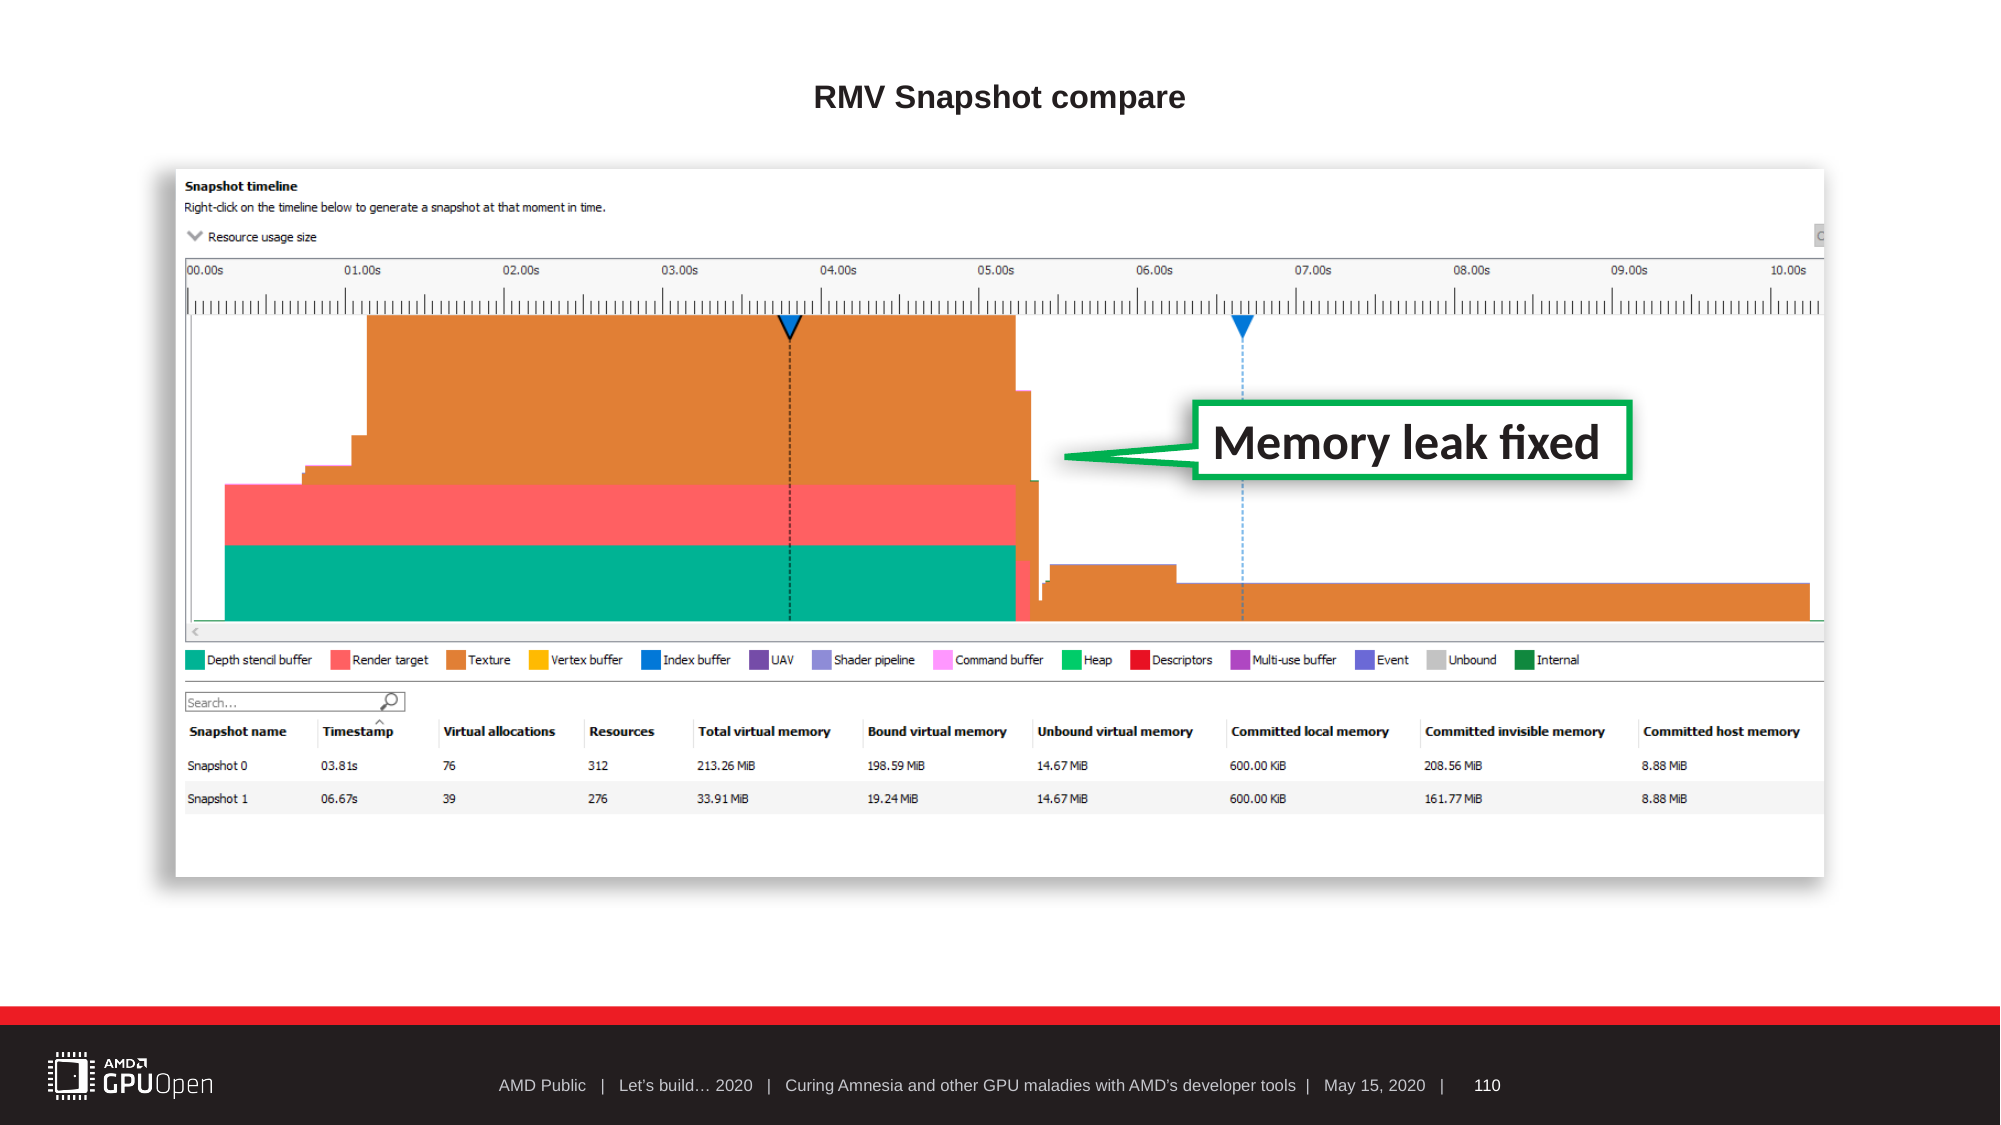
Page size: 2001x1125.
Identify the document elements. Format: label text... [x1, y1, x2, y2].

title RMV Snapshot compare [64, 73, 1936, 124]
picture [48, 1052, 212, 1100]
picture [175, 169, 1825, 877]
